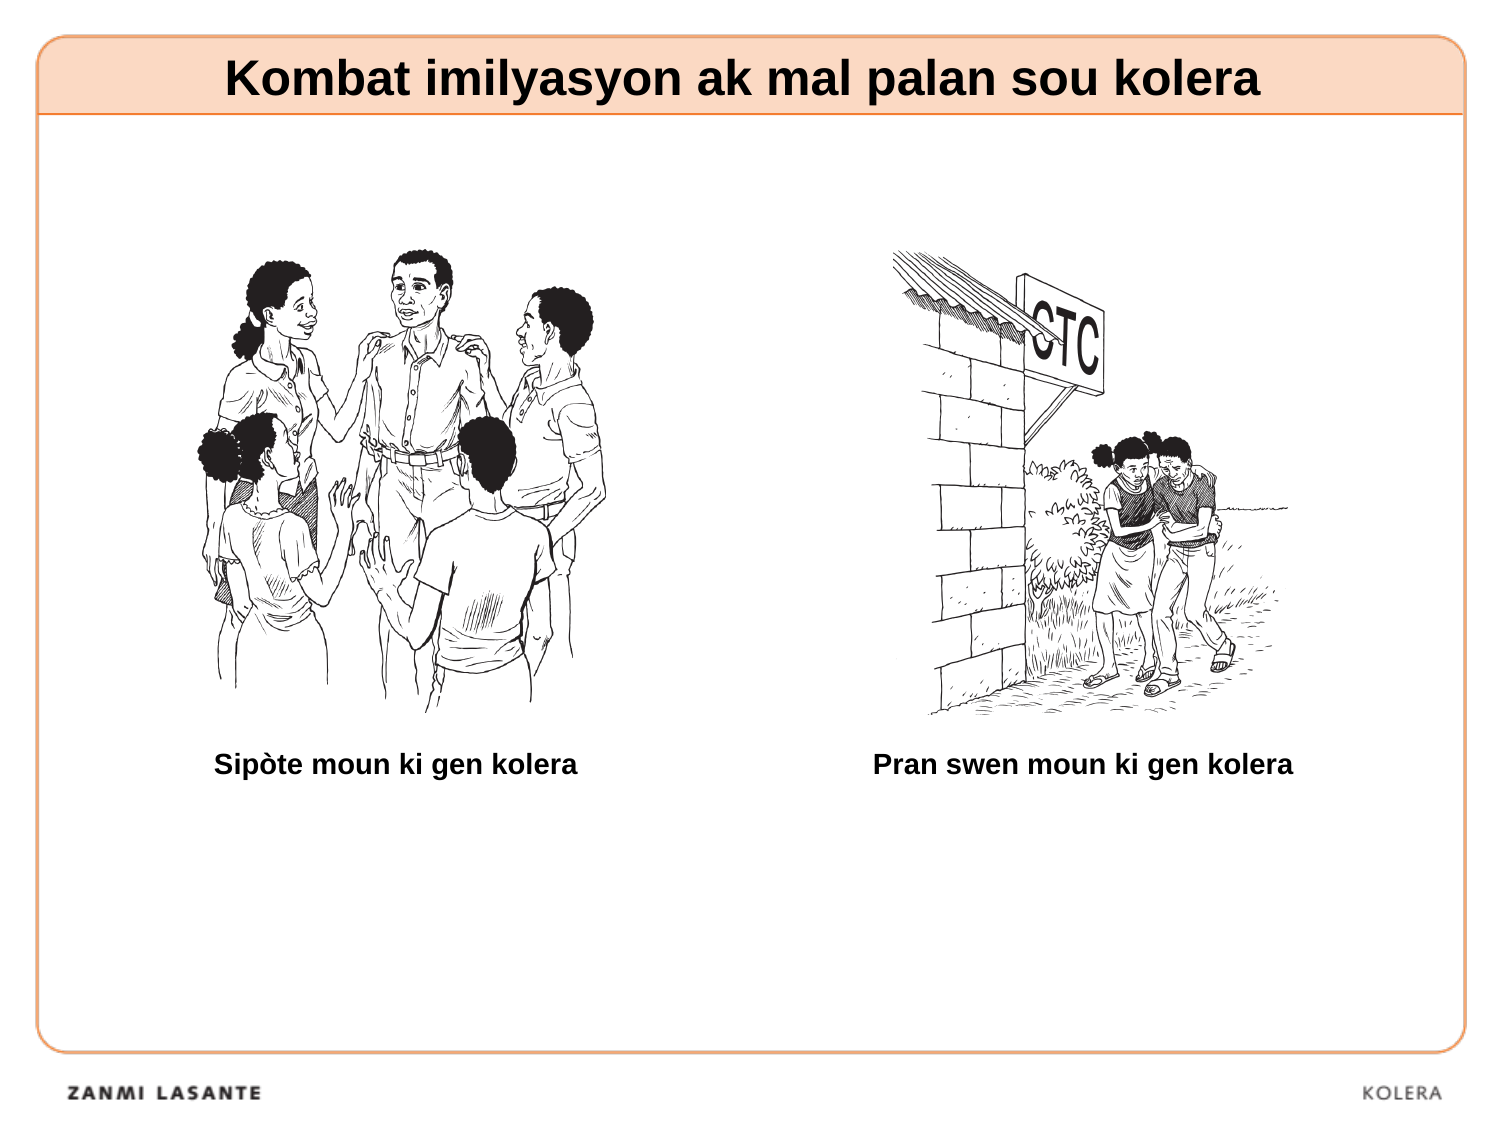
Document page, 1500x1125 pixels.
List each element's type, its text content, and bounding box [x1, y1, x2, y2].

picture [774, 249, 1407, 715]
list Kombat imilyasyon ak mal palan sou kolera [99, 37, 1400, 113]
title Sipòte moun ki gen kolera [87, 737, 713, 831]
picture [87, 249, 717, 713]
list Pran swen moun ki gen kolera [774, 737, 1400, 825]
